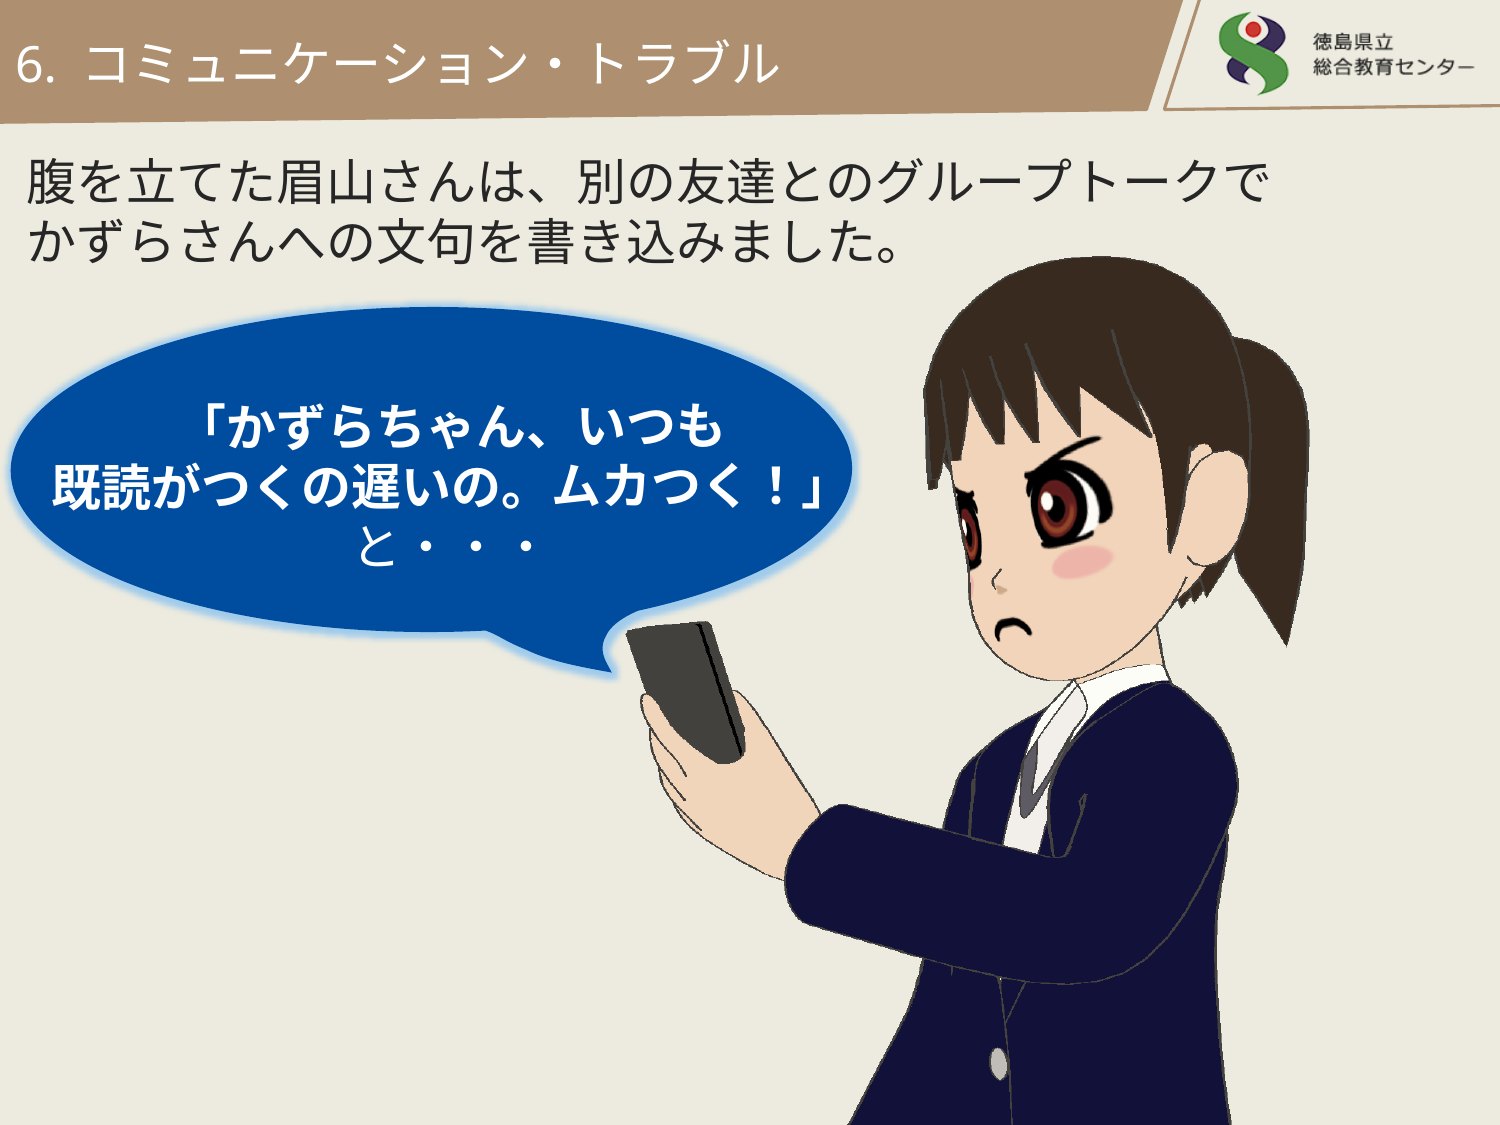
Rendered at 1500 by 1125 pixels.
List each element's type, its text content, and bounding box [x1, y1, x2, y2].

title 6. コミュニケーション・トラブル [0, 0, 1294, 134]
picture [578, 226, 1342, 1125]
text_box 腹を立てた眉山さんは、別の友達とのグループトークで かずらさんへの文句を書き込みました。 [11, 142, 1462, 278]
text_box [13, 308, 578, 668]
picture [1294, 11, 1475, 97]
